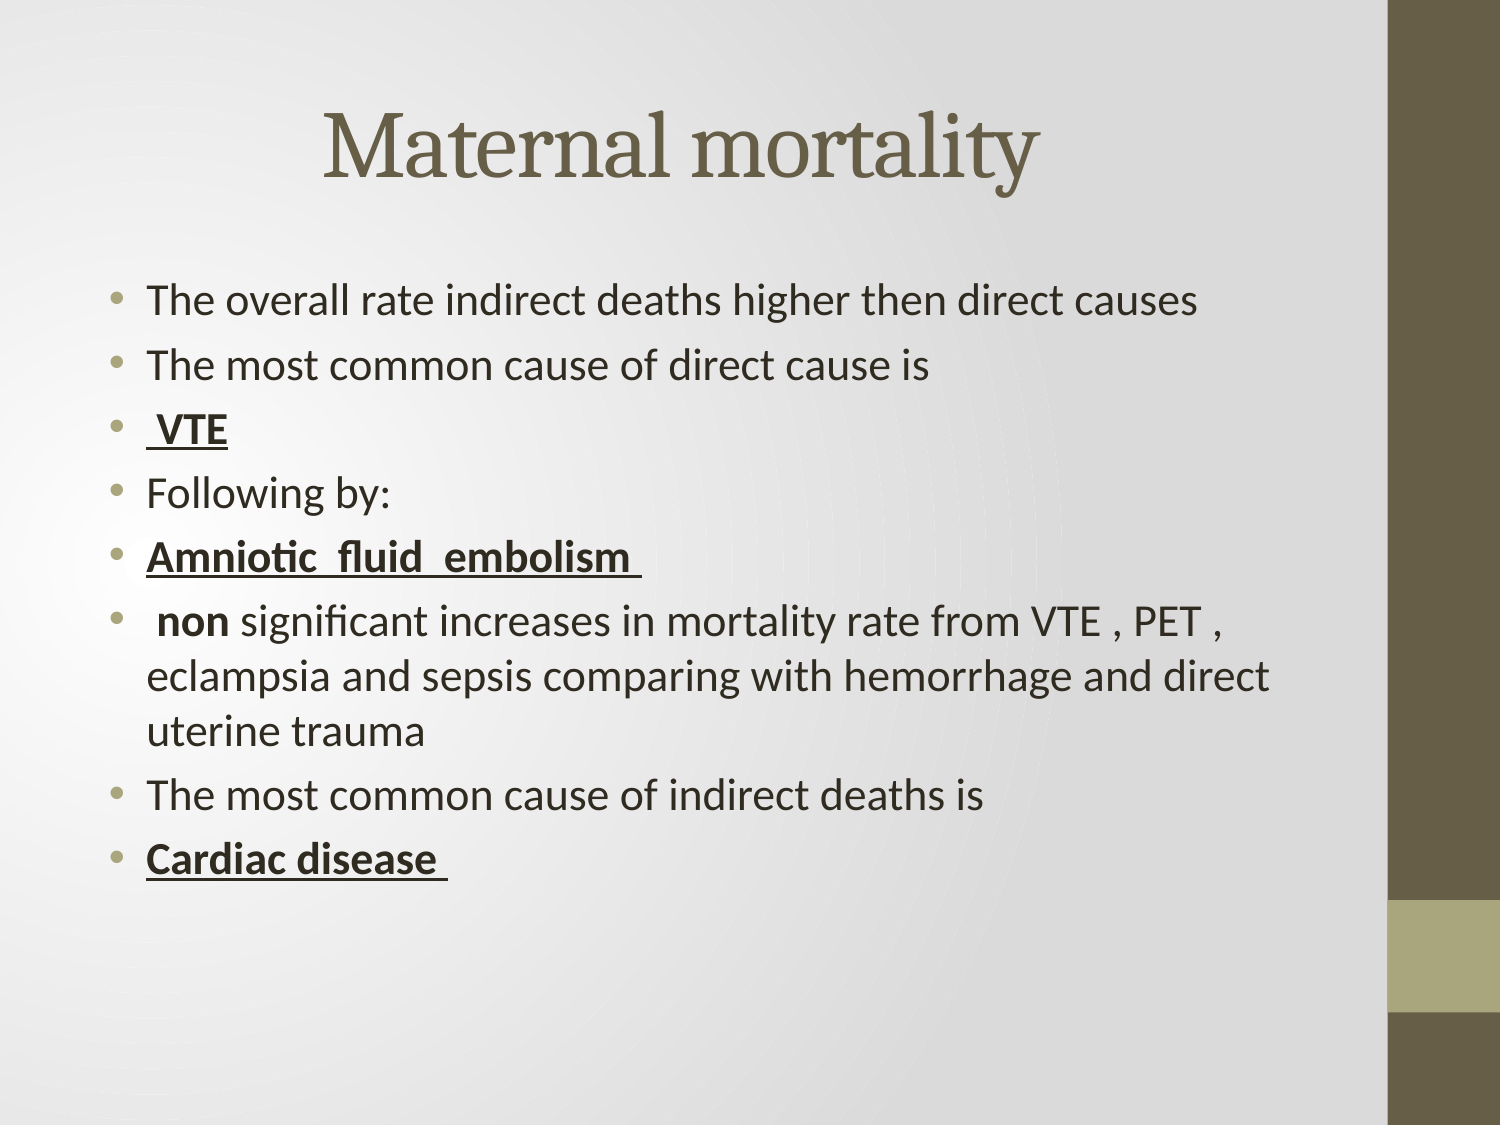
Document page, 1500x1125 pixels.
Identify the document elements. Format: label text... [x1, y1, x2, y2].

list The overall rate indirect deaths higher then direct causes The most common cause of direct cause is VTE Following by: Amniotic fluid embolism non significant increases in mortality rate from VTE , PET , eclampsia and sepsis comparing with hemorrhage and direct uterine trauma The most common cause of indirect deaths is Cardiac disease [75, 262, 1325, 1050]
title Maternal mortality [75, 45, 1325, 233]
